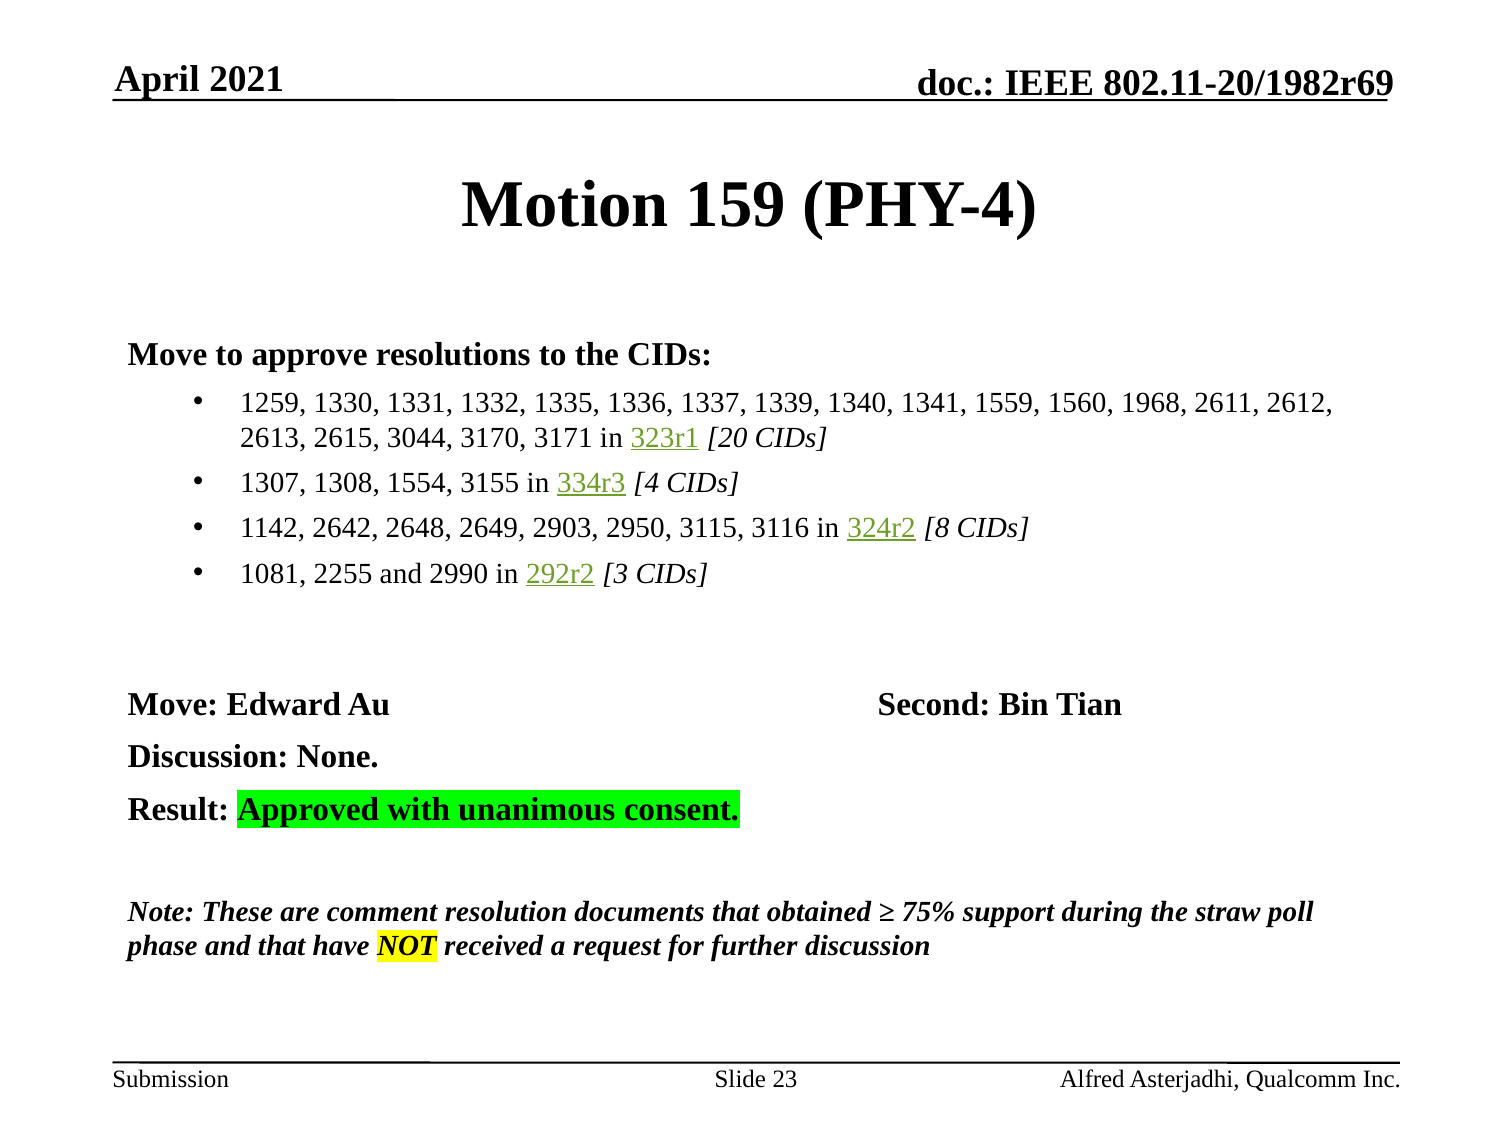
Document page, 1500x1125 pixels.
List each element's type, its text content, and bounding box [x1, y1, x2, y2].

slide_number Slide 23 [712, 1061, 800, 1123]
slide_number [114, 54, 423, 100]
footer Alfred Asterjadhi, Qualcomm Inc. [878, 1061, 1402, 1093]
list Move to approve resolutions to the CIDs: 1259, 1330, 1331, 1332, 1335, 1336, 1337, 1339, 1340, 1341, 1559, 1560, 1968, 2611, 2612, 2613, 2615, 3044, 3170, 3171 in 323r1 [20 CIDs] 1307, 1308, 1554, 3155 in 334r3 [4 CIDs] 1142, 2642, 2648, 2649, 2903, 2950, 3115, 3116 in 324r2 [8 CIDs] 1081, 2255 and 2990 in 292r2 [3 CIDs] Move: Edward Au Second: Bin Tian Discussion: None. Result: Approved with unanimous consent. Note: These are comment resolution documents that obtained ≥ 75% support during the straw poll phase and that have NOT received a request for further discussion [112, 324, 1388, 1063]
title Motion 159 (PHY-4) [112, 112, 1388, 288]
